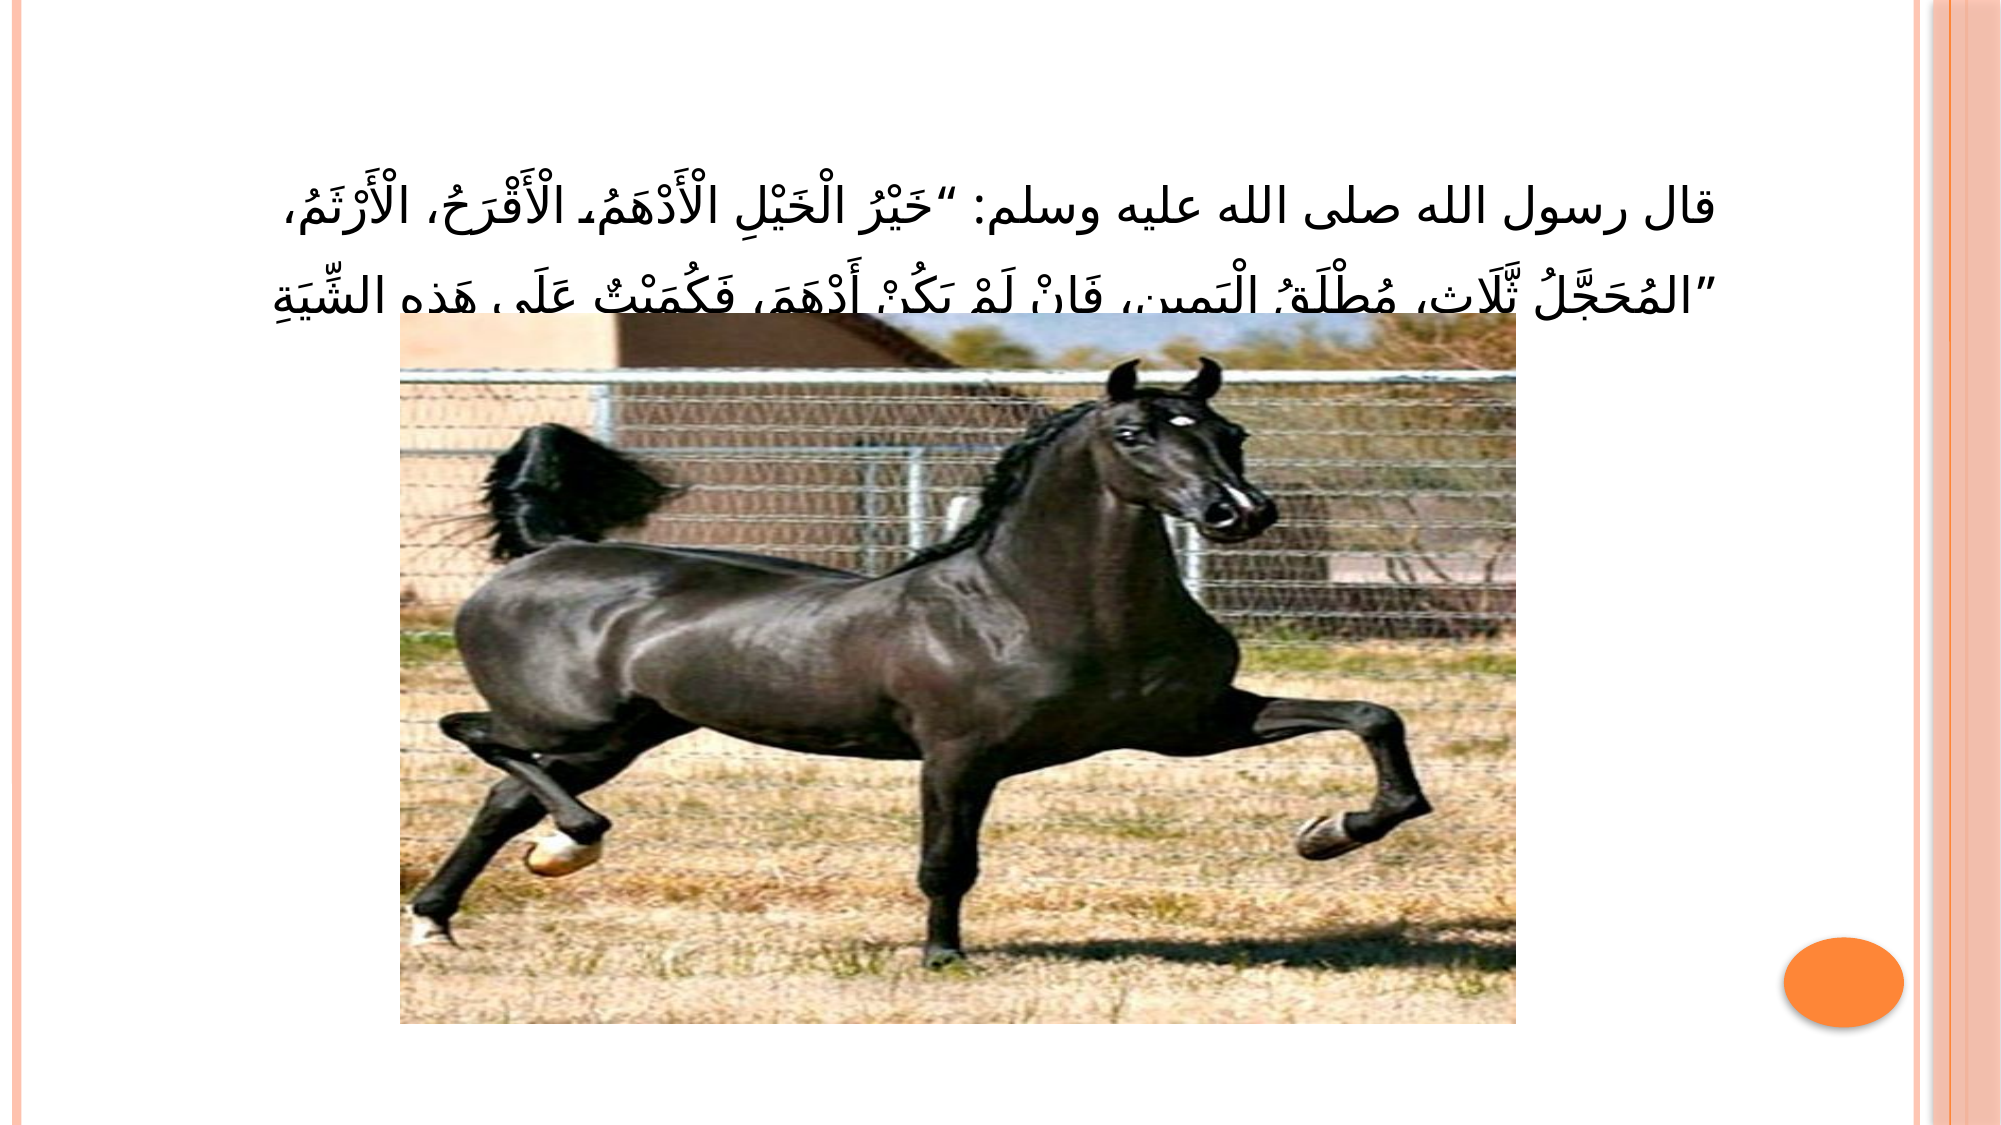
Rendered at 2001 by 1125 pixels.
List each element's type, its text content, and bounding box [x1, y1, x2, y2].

picture [400, 312, 1517, 1024]
list قال رسول الله صلى الله عليه وسلم: “خَيْرُ الْخَيْلِ الْأَدْهَمُ، الْأَقْرَحُ، الْأَرْثَمُ، المُحَجَّلُ ثَّلَاثِ، مُطْلَقُ الْيَمِينِ، فَإِنْ لَمْ يَكُنْ أَدْهَمَ، فَكُمَيْتٌ عَلَى هَذِهِ الشِّيَةِ” [99, 136, 1734, 1062]
